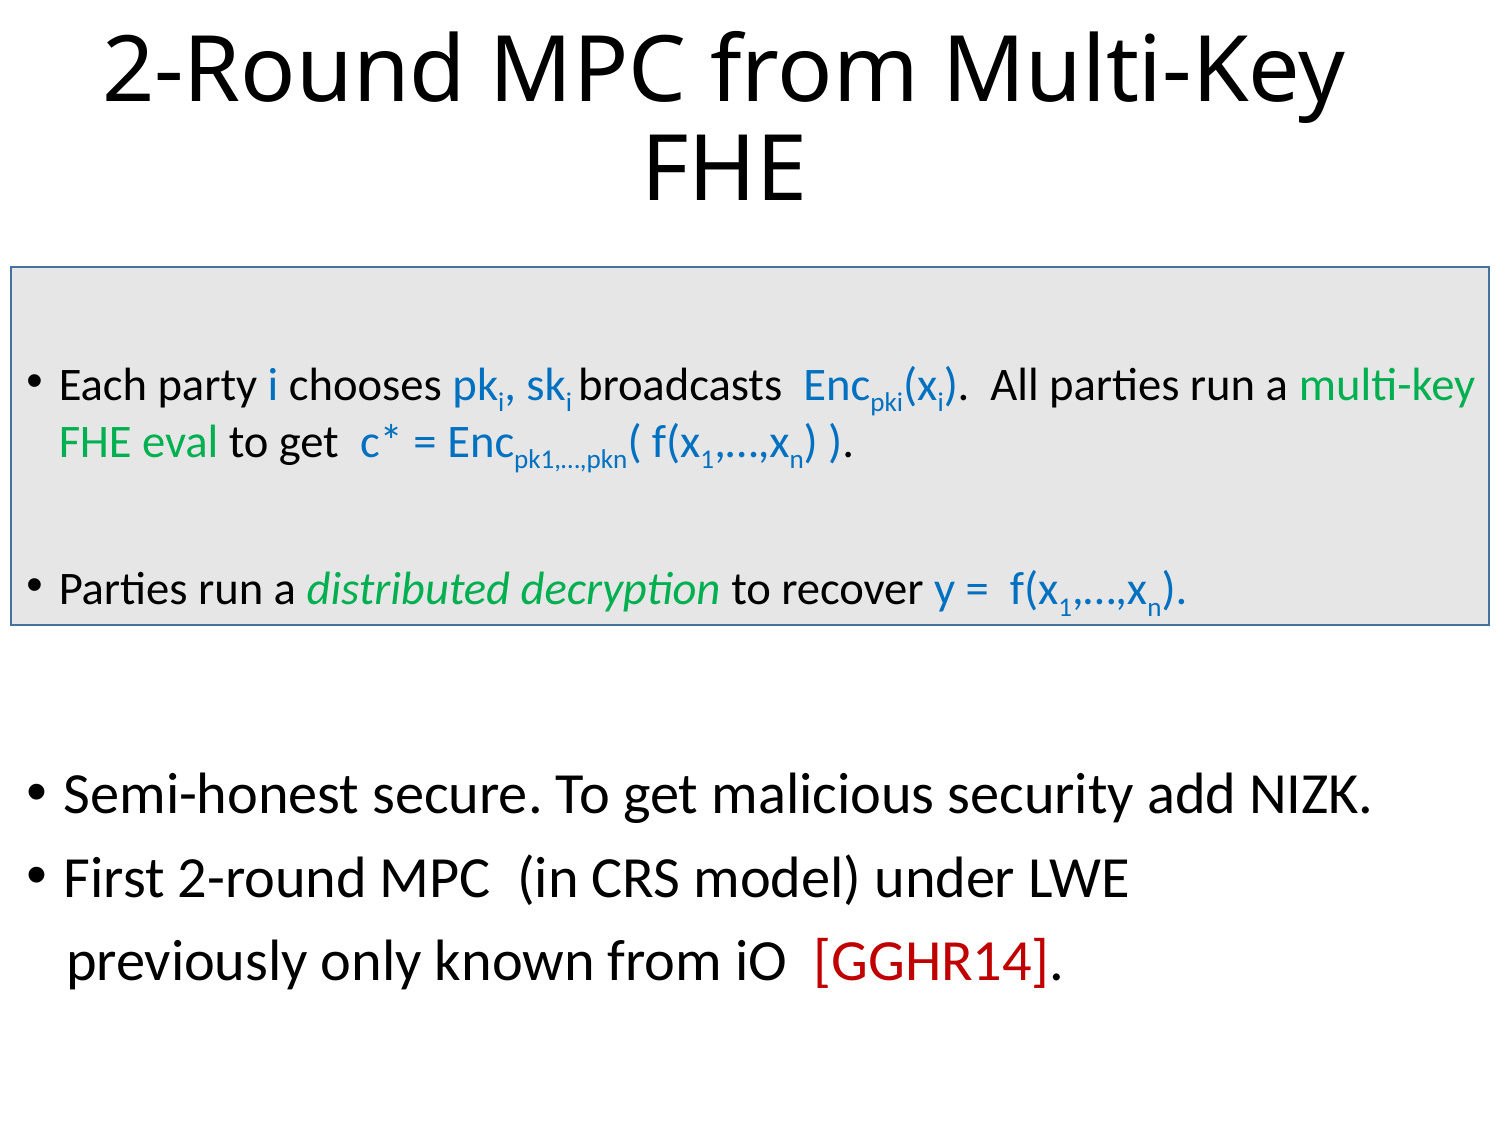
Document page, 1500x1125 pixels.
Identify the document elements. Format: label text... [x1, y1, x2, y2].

list Each party i chooses pki, ski broadcasts Encpki(xi). All parties run a multi-key FHE eval to get c* = Encpk1,…,pkn( f(x1,…,xn) ). Parties run a distributed decryption to recover y = f(x1,…,xn). [11, 242, 1500, 625]
text_box Semi-honest secure. To get malicious security add NIZK. First 2-round MPC (in CRS model) under LWE previously only known from iO [GGHR14]. [11, 625, 1500, 1008]
title 2-Round MPC from Multi-Key FHE [77, 12, 1372, 231]
